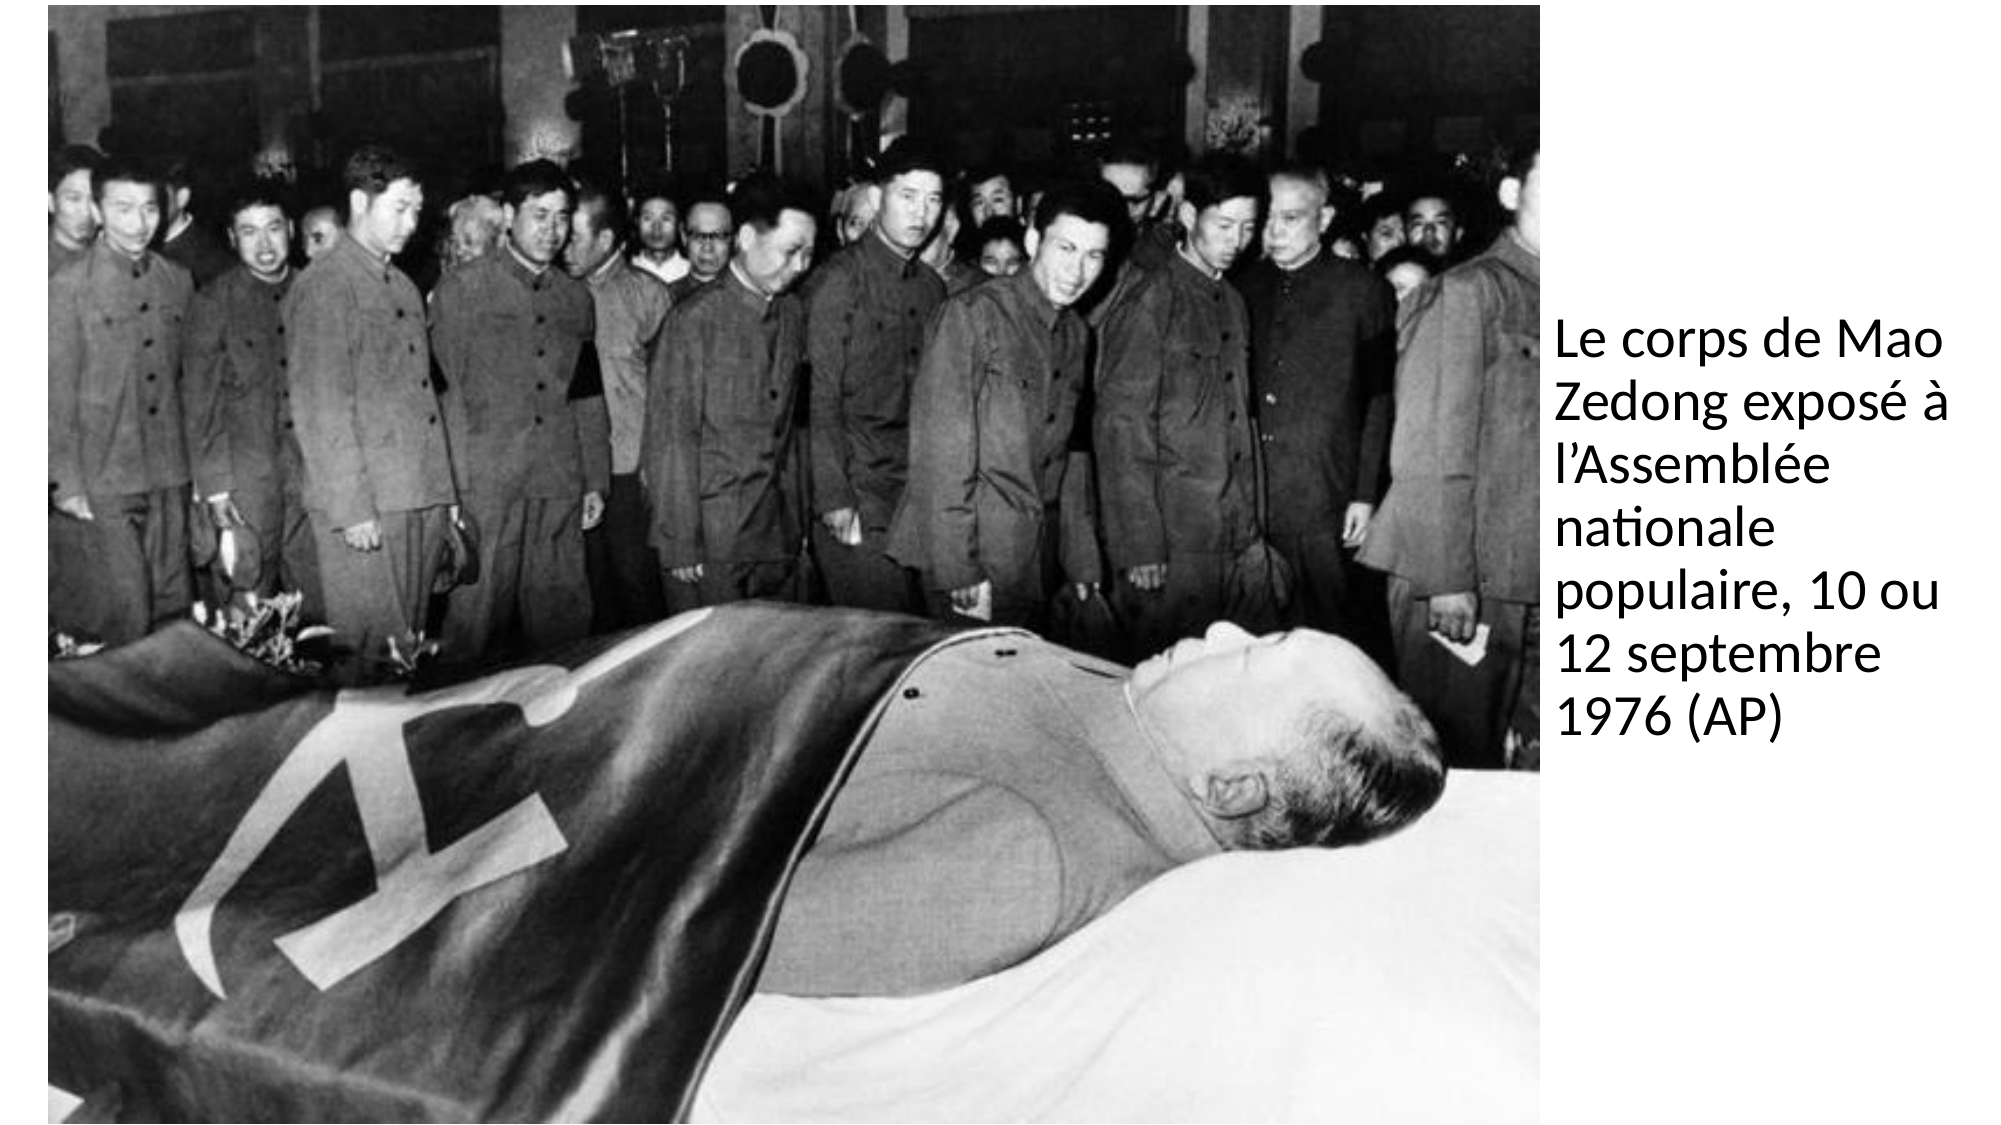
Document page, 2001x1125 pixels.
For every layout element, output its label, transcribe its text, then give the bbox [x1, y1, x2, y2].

picture [48, 5, 1540, 1124]
list Le corps de Mao Zedong exposé à l’Assemblée nationale populaire, 10 ou 12 septembre 1976 (AP) [1540, 299, 2000, 1014]
